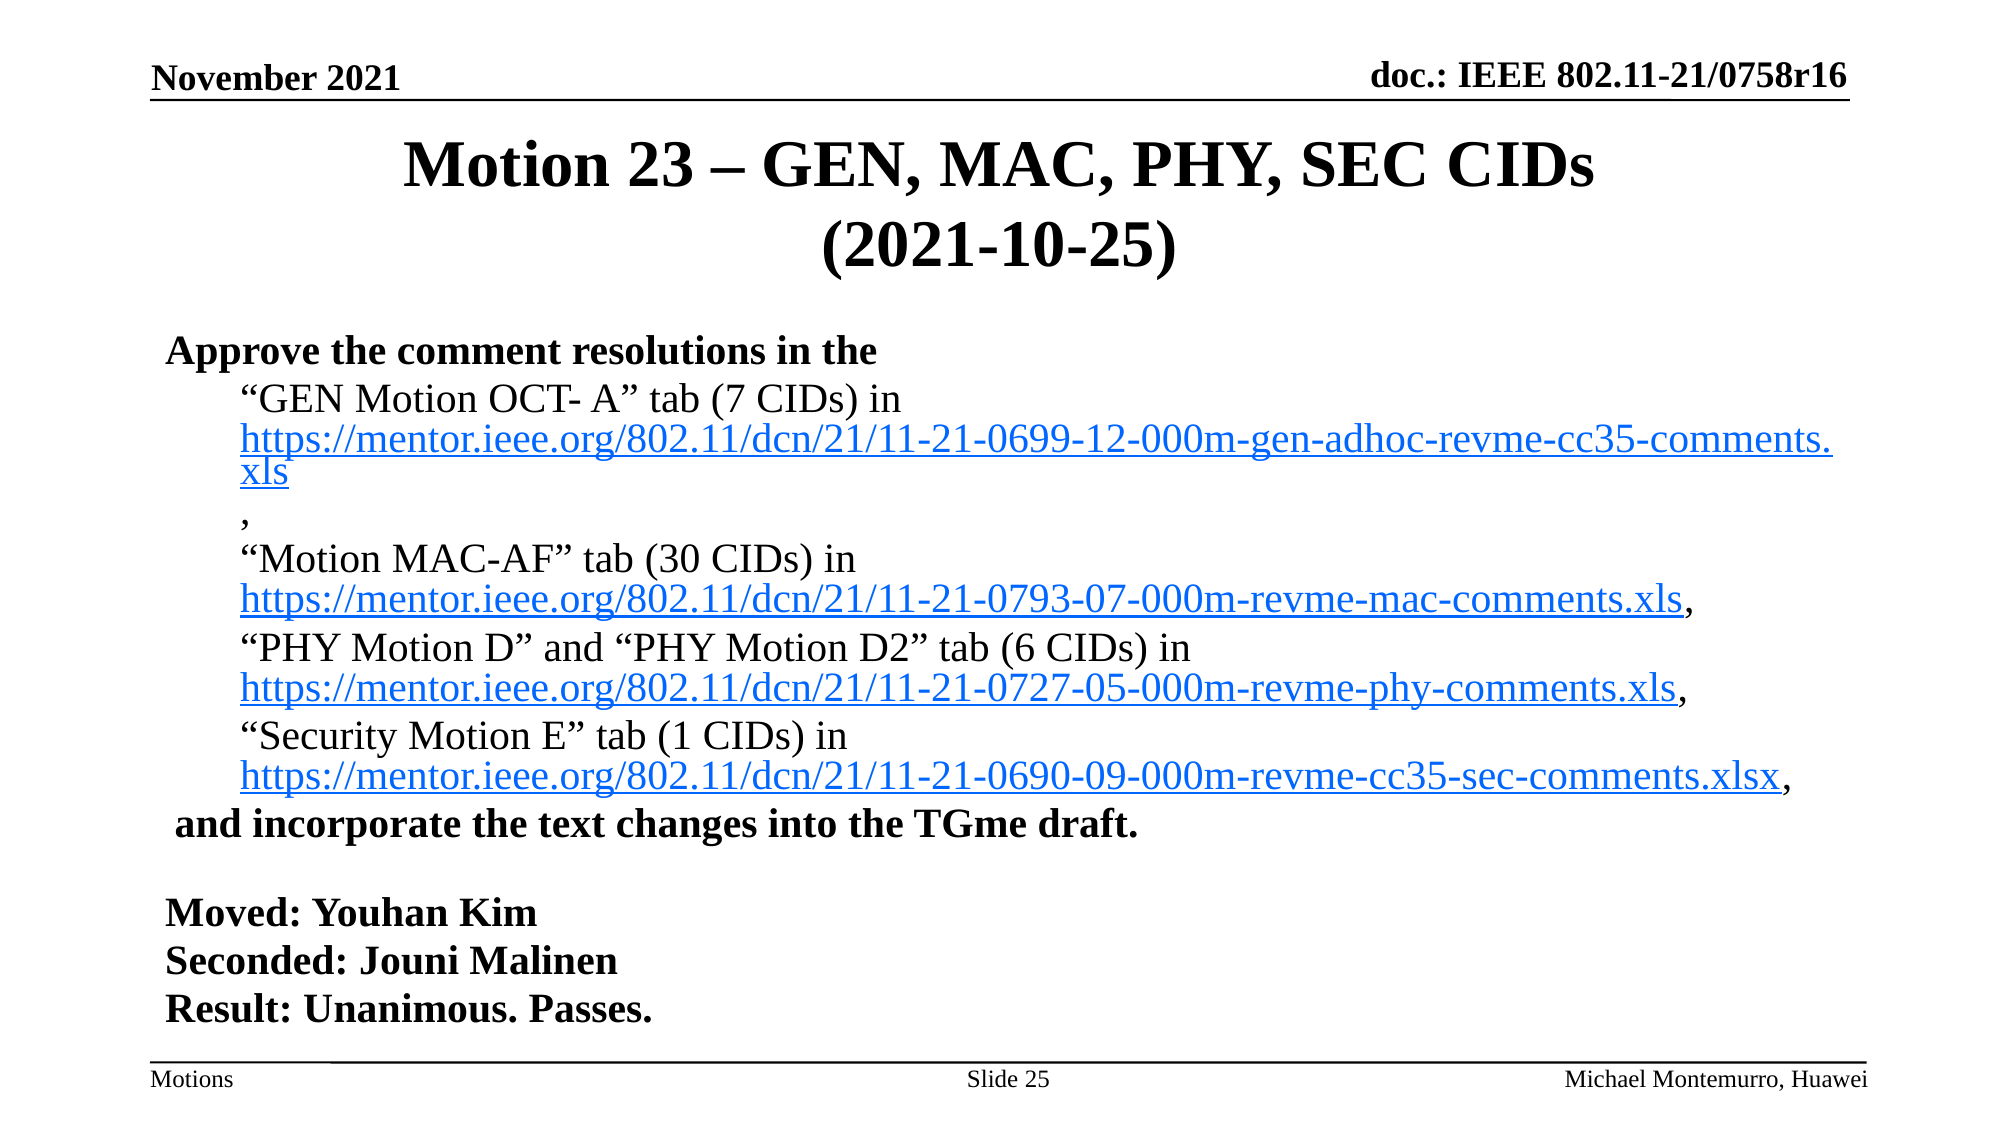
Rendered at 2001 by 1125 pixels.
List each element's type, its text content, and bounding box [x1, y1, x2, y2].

title Motion 23 – GEN, MAC, PHY, SEC CIDs (2021-10-25) [150, 112, 1850, 288]
footer Michael Montemurro, Huawei [1266, 1061, 1869, 1093]
slide_number Slide 25 [964, 1061, 1053, 1125]
list Approve the comment resolutions in the “GEN Motion OCT- A” tab (7 CIDs) in https://mentor.ieee.org/802.11/dcn/21/11-21-0699-12-000m-gen-adhoc-revme-cc35-comments.xls, “Motion MAC-AF” tab (30 CIDs) in https://mentor.ieee.org/802.11/dcn/21/11-21-0793-07-000m-revme-mac-comments.xls, “PHY Motion D” and “PHY Motion D2” tab (6 CIDs) in https://mentor.ieee.org/802.11/dcn/21/11-21-0727-05-000m-revme-phy-comments.xls, “Security Motion E” tab (1 CIDs) in https://mentor.ieee.org/802.11/dcn/21/11-21-0690-09-000m-revme-cc35-sec-comments.xlsx, and incorporate the text changes into the TGme draft. Moved: Youhan Kim Seconded: Jouni Malinen Result: Unanimous. Passes. [150, 324, 1850, 1000]
